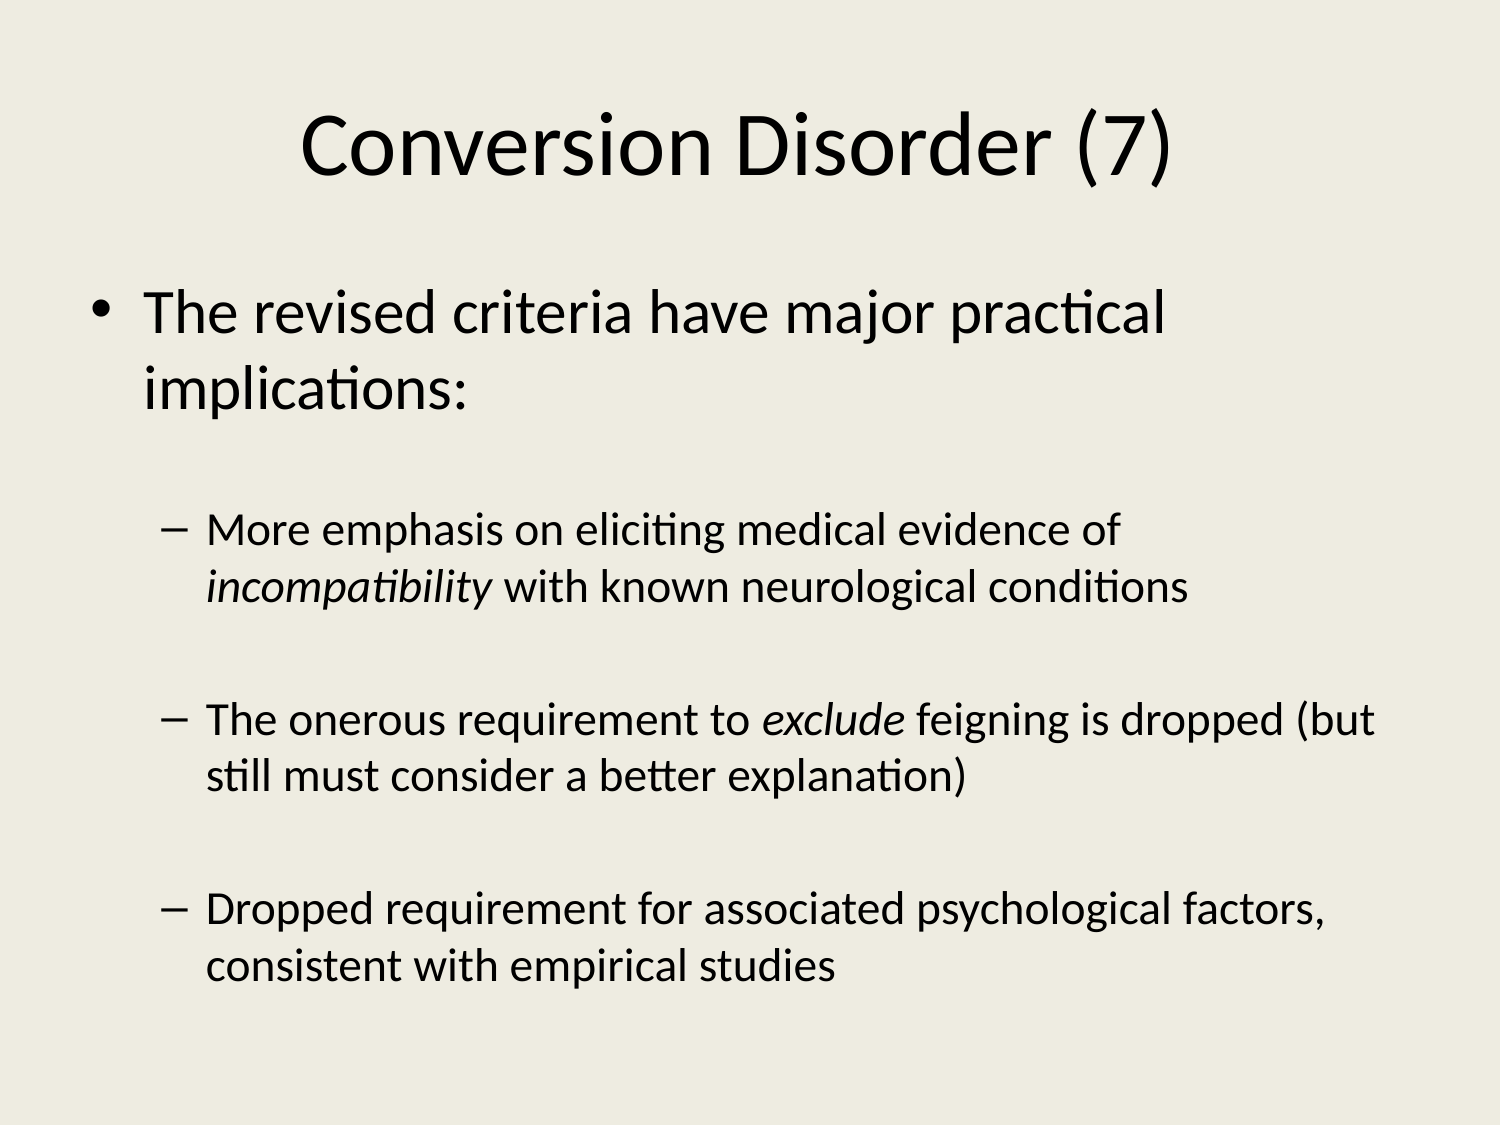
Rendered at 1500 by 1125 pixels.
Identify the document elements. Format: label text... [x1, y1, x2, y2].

title Conversion Disorder (7) [75, 45, 1425, 233]
list The revised criteria have major practical implications: More emphasis on eliciting medical evidence of incompatibility with known neurological conditions The onerous requirement to exclude feigning is dropped (but still must consider a better explanation) Dropped requirement for associated psychological factors, consistent with empirical studies [75, 262, 1425, 1005]
